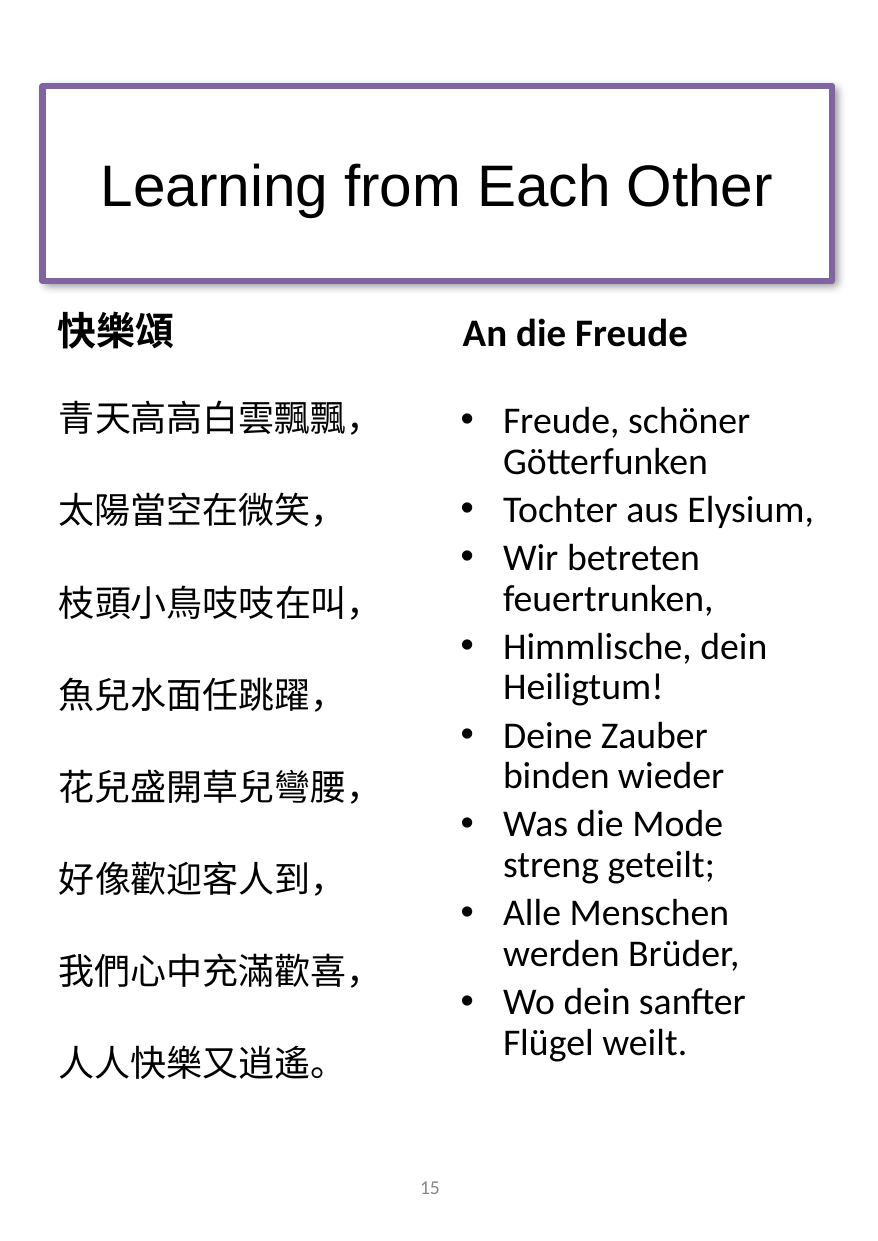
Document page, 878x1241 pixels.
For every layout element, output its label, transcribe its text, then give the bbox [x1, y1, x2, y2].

slide_number ‹#› [327, 1154, 533, 1221]
list An die Freude [447, 253, 836, 363]
list 快樂頌 [42, 251, 430, 361]
list Freude, schöner Götterfunken Tochter aus Elysium, Wir betreten feuertrunken, Himmlische, dein Heiligtum! Deine Zauber binden wieder Was die Mode streng geteilt; Alle Menschen werden Brüder, Wo dein sanfter Flügel weilt. [445, 393, 834, 1108]
title Learning from Each Other [42, 85, 832, 281]
list 青天高高白雲飄飄， 太陽當空在微笑， 枝頭小鳥吱吱在叫， 魚兒水面任跳躍， 花兒盛開草兒彎腰， 好像歡迎客人到， 我們心中充滿歡喜， 人人快樂又逍遙。 [43, 393, 432, 1108]
